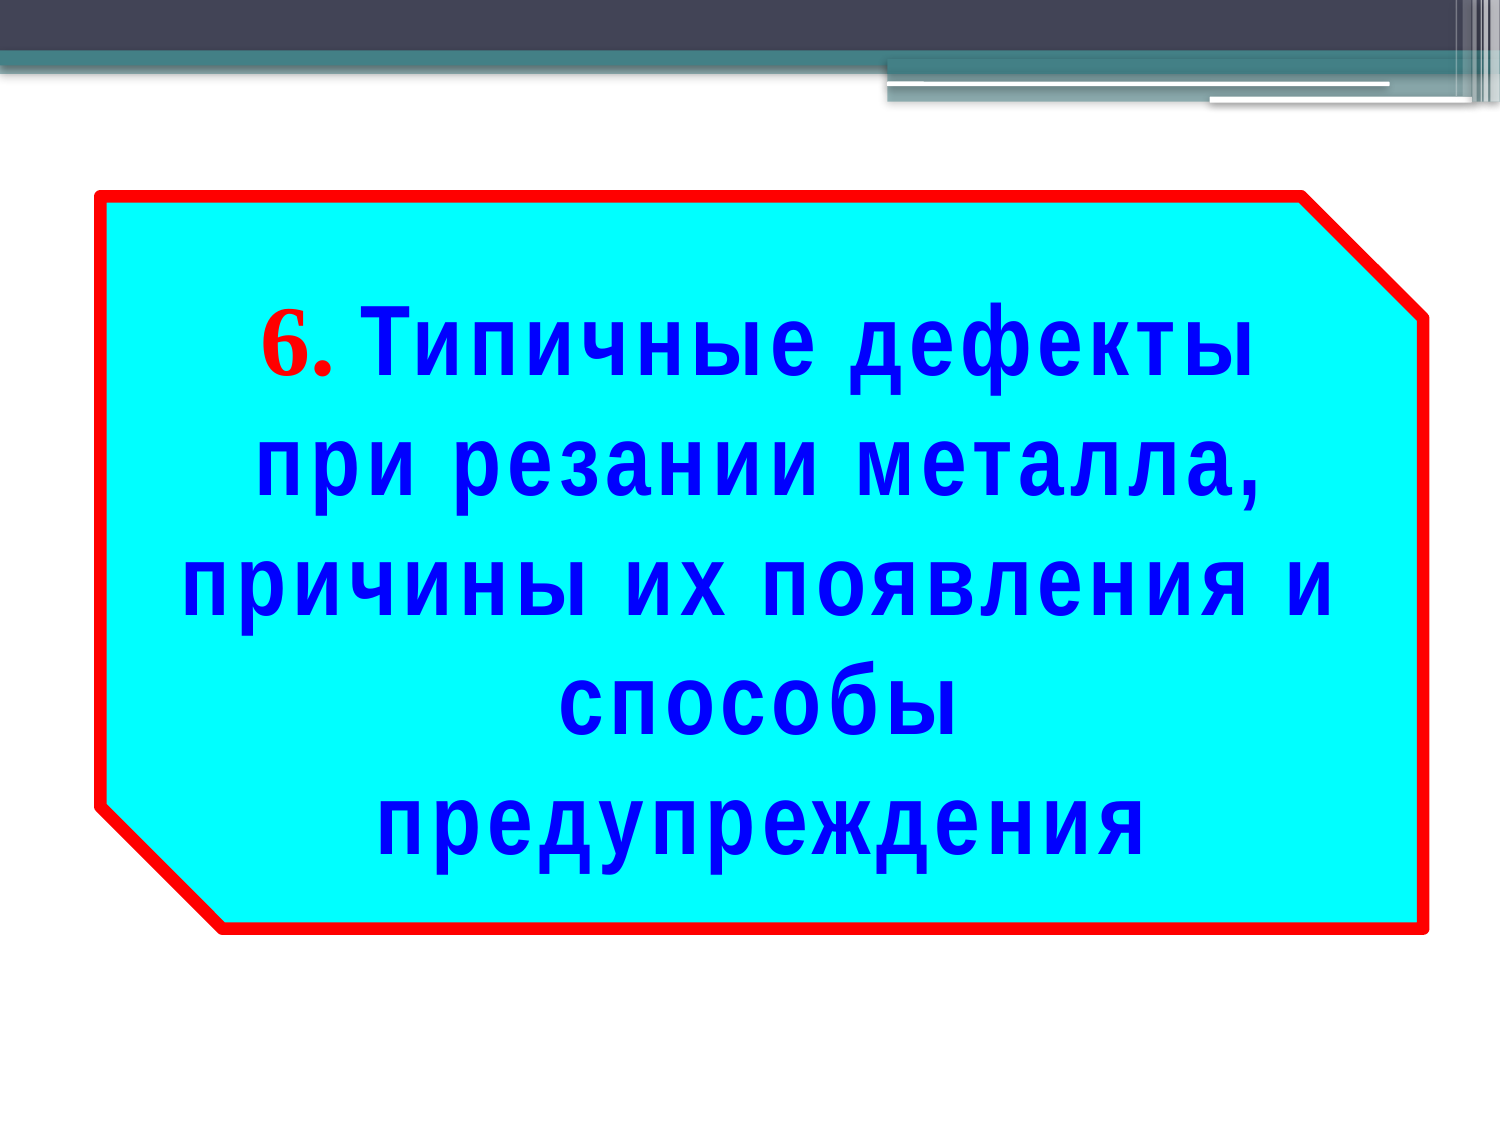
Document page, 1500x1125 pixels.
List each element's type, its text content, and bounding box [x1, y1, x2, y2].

text_box 6. Типичные дефекты при резании металла, причины их появления и способы предупреждения [98, 194, 1425, 931]
